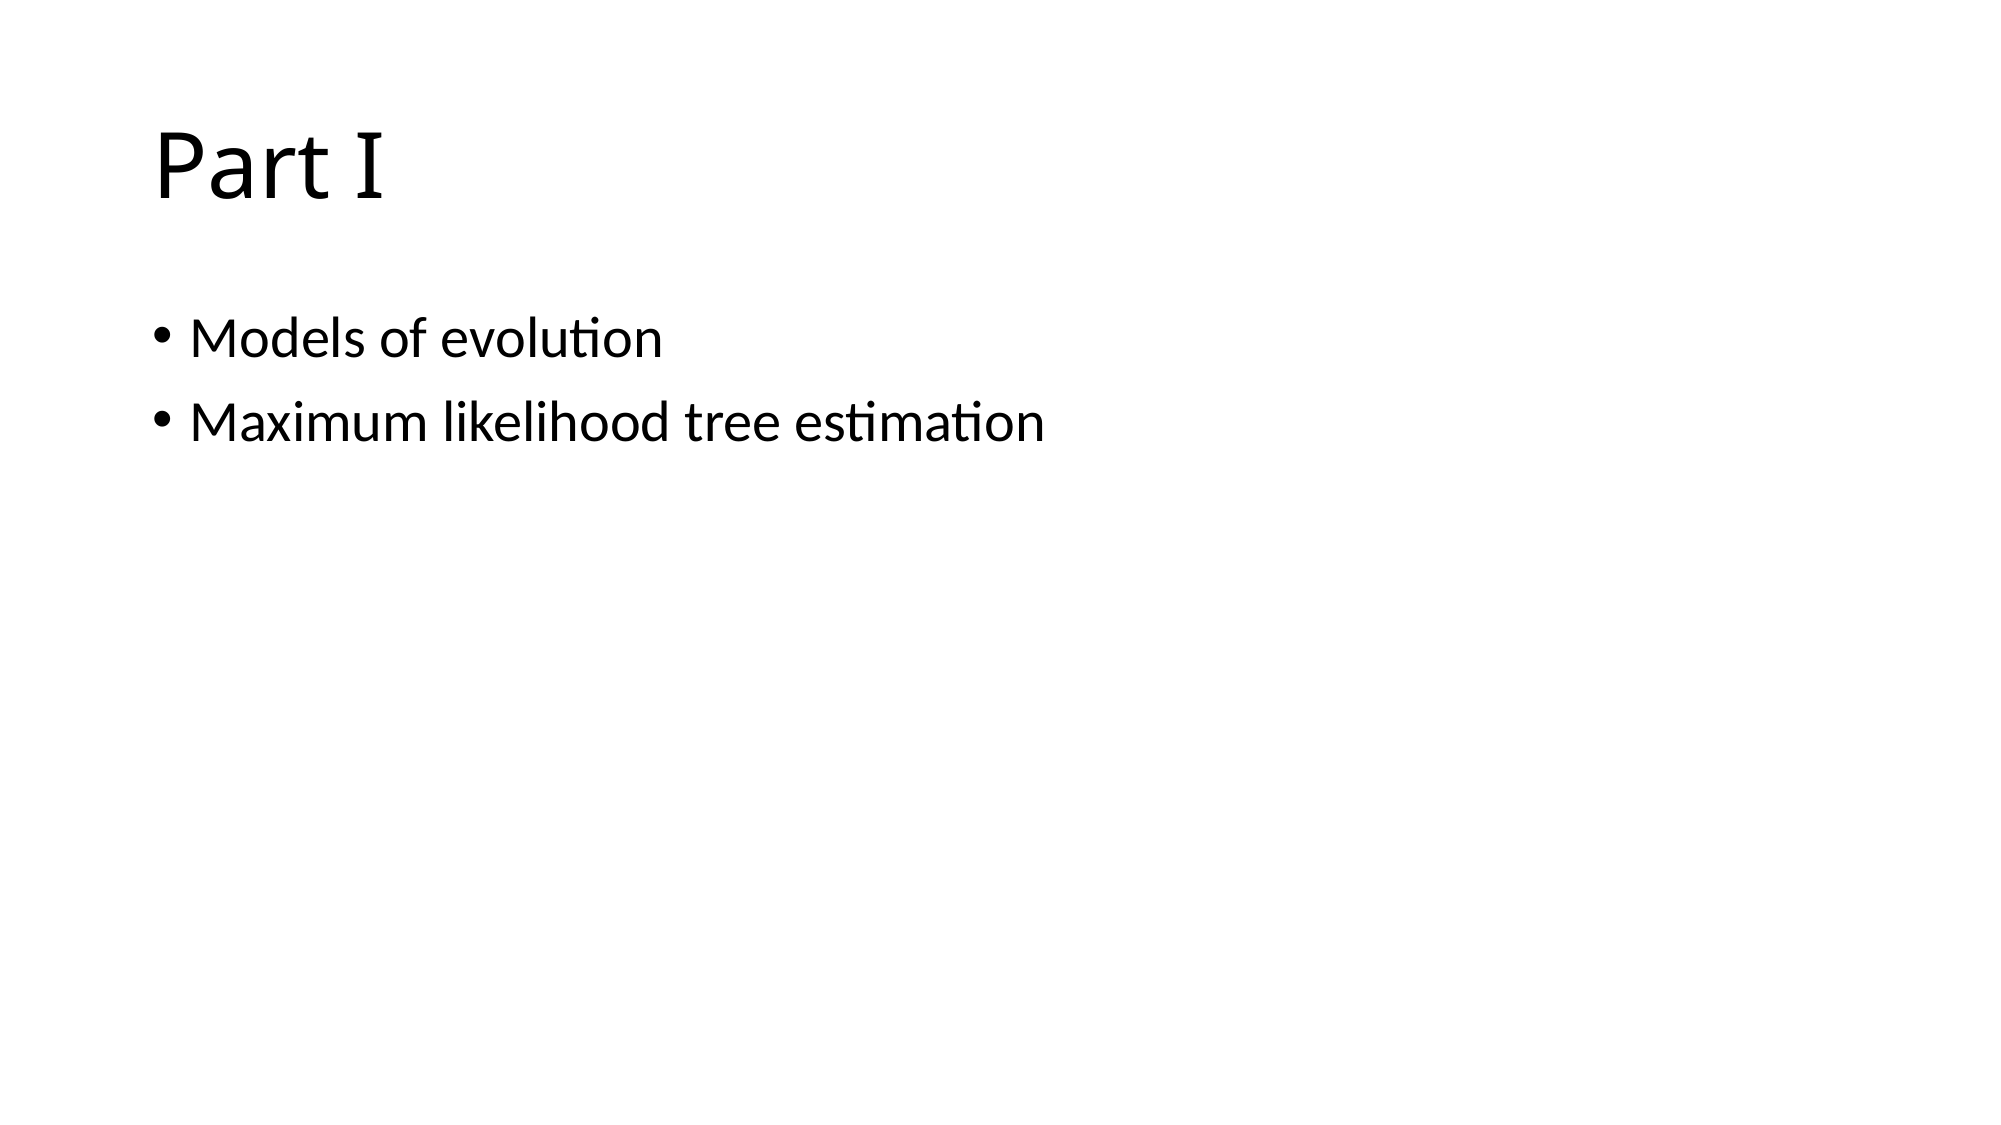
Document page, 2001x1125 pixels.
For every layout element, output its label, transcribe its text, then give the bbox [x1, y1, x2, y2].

list Models of evolution Maximum likelihood tree estimation [137, 299, 1863, 1014]
title Part I [137, 59, 1863, 278]
